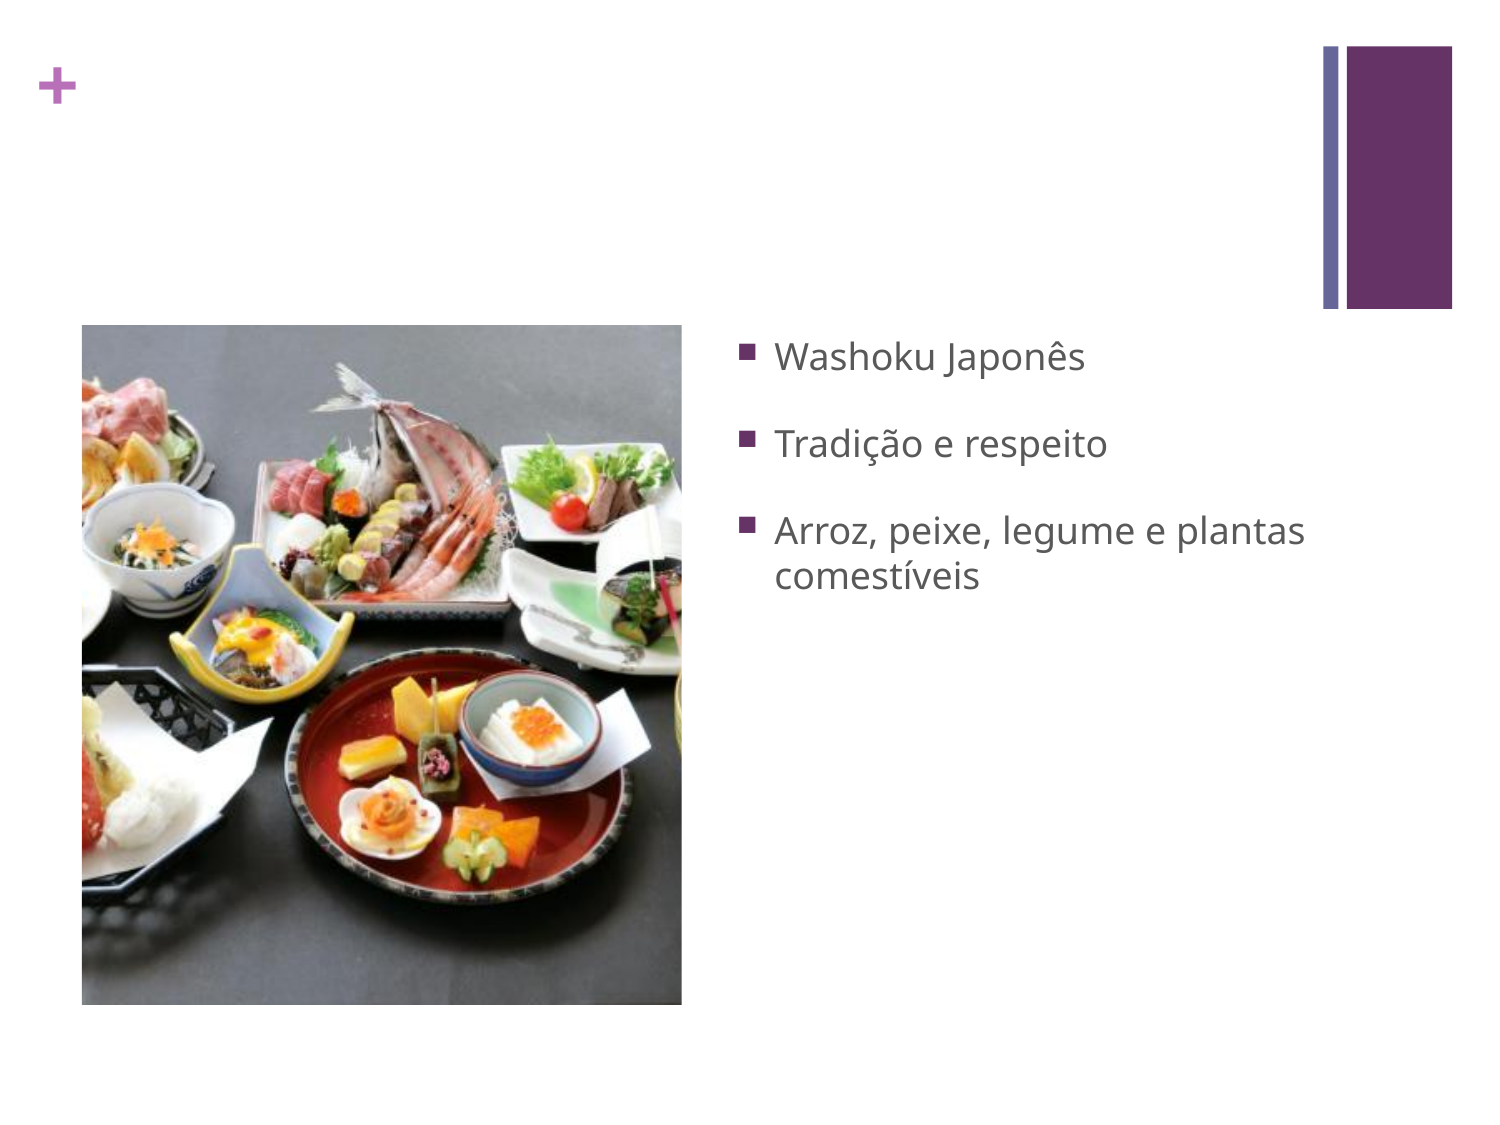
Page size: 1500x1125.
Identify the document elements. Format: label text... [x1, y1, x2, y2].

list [81, 325, 683, 1006]
list Washoku Japonês Tradição e respeito Arroz, peixe, legume e plantas comestíveis [721, 325, 1322, 1005]
